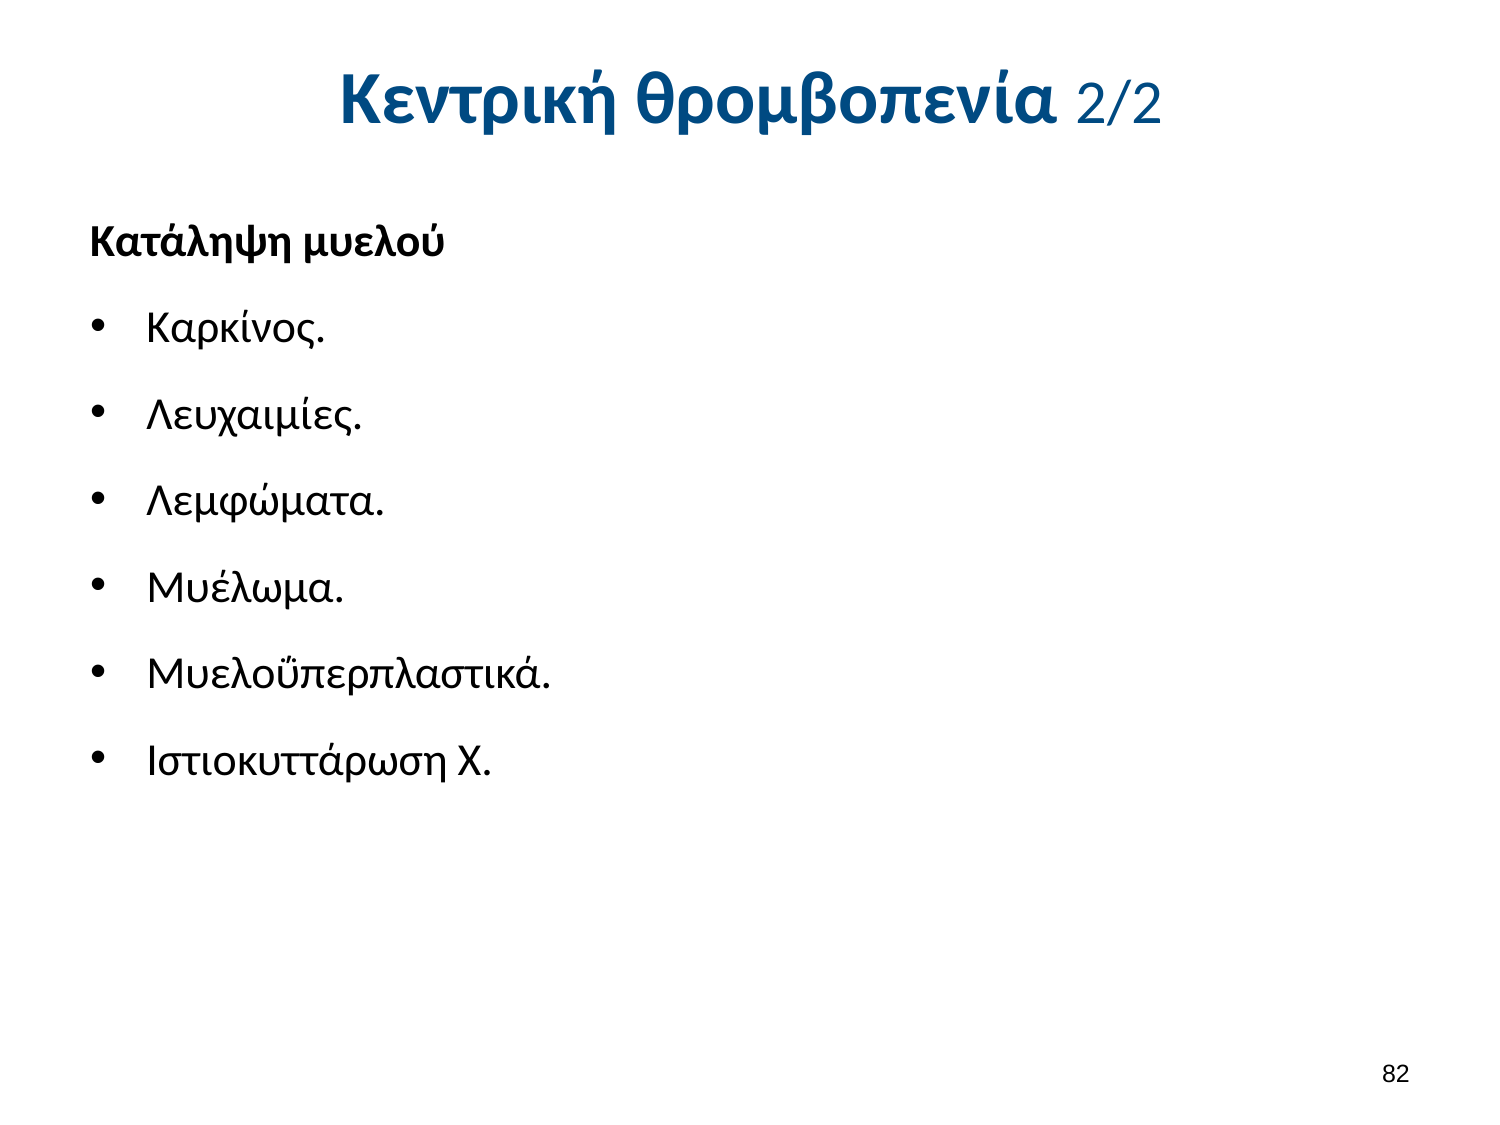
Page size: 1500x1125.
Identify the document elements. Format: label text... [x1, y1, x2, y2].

title Κεντρική θρομβοπενία 2/2 [76, 19, 1427, 169]
slide_number 81 [1074, 1042, 1425, 1103]
list Κατάληψη μυελού Καρκίνος. Λευχαιμίες. Λεμφώματα. Μυέλωμα. Μυελοΰπερπλαστικά. Ιστιοκυττάρωση X. [75, 196, 1425, 1024]
